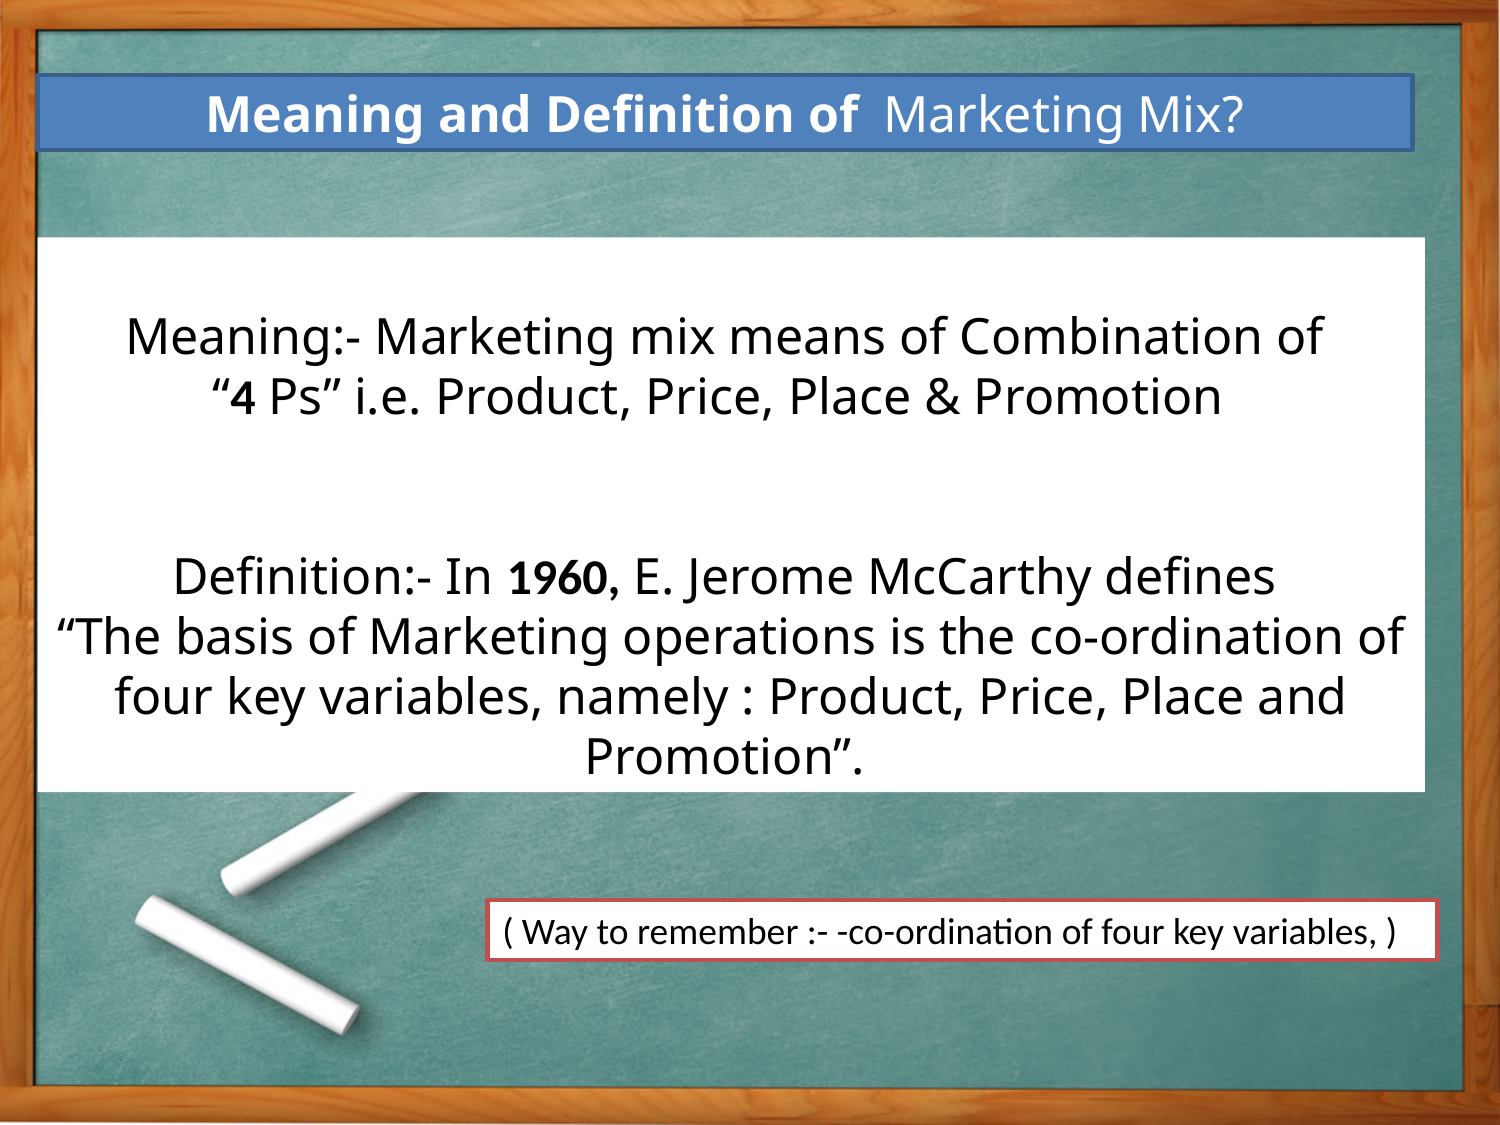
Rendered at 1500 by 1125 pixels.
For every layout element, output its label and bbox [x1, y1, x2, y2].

list [0, 0, 1500, 1125]
